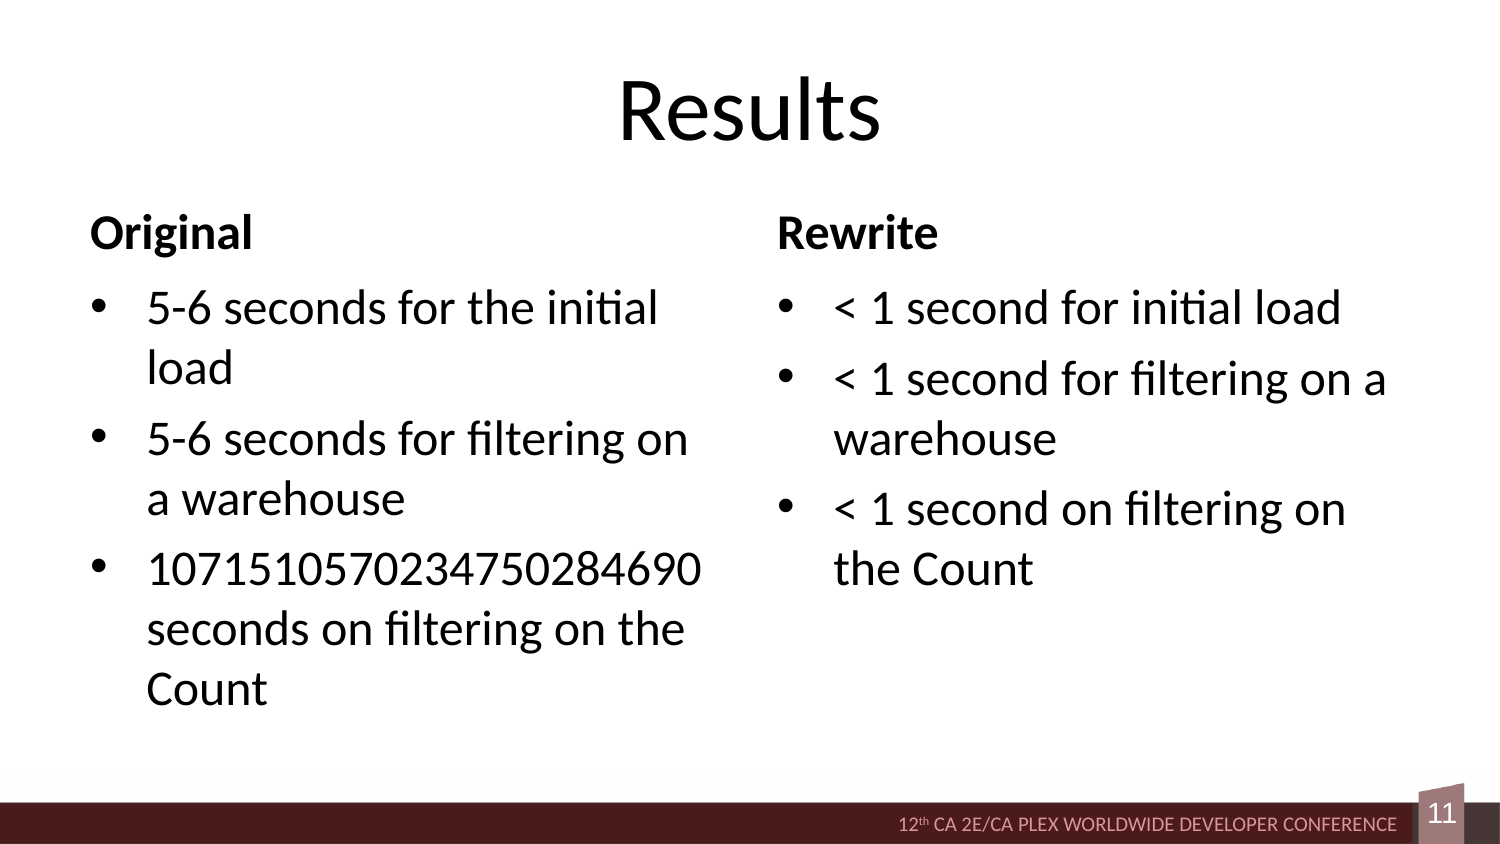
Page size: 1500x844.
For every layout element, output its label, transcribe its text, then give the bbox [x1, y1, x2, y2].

list 5-6 seconds for the initial load 5-6 seconds for filtering on a warehouse 1071510570234750284690 seconds on filtering on the Count [75, 267, 738, 754]
title Results [75, 33, 1425, 175]
list < 1 second for initial load < 1 second for filtering on a warehouse < 1 second on filtering on the Count [761, 267, 1425, 754]
list Rewrite [761, 188, 1425, 267]
list Original [75, 188, 738, 267]
